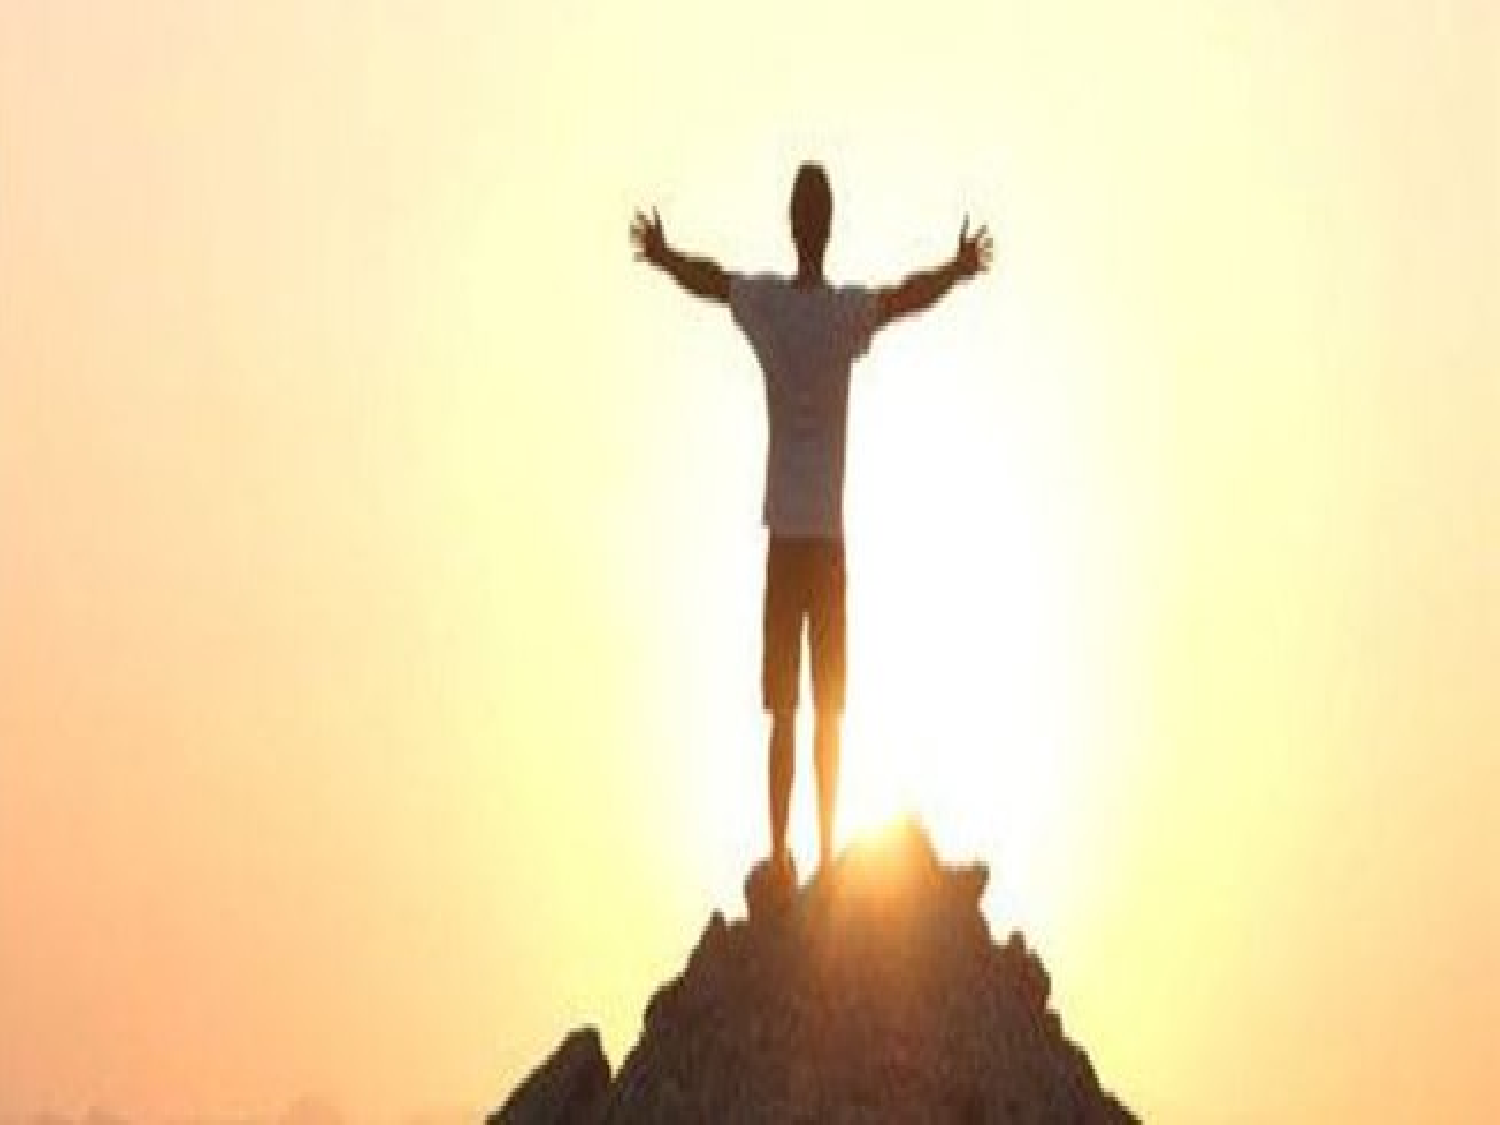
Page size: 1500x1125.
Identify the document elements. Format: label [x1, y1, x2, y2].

list [0, 0, 1500, 1125]
